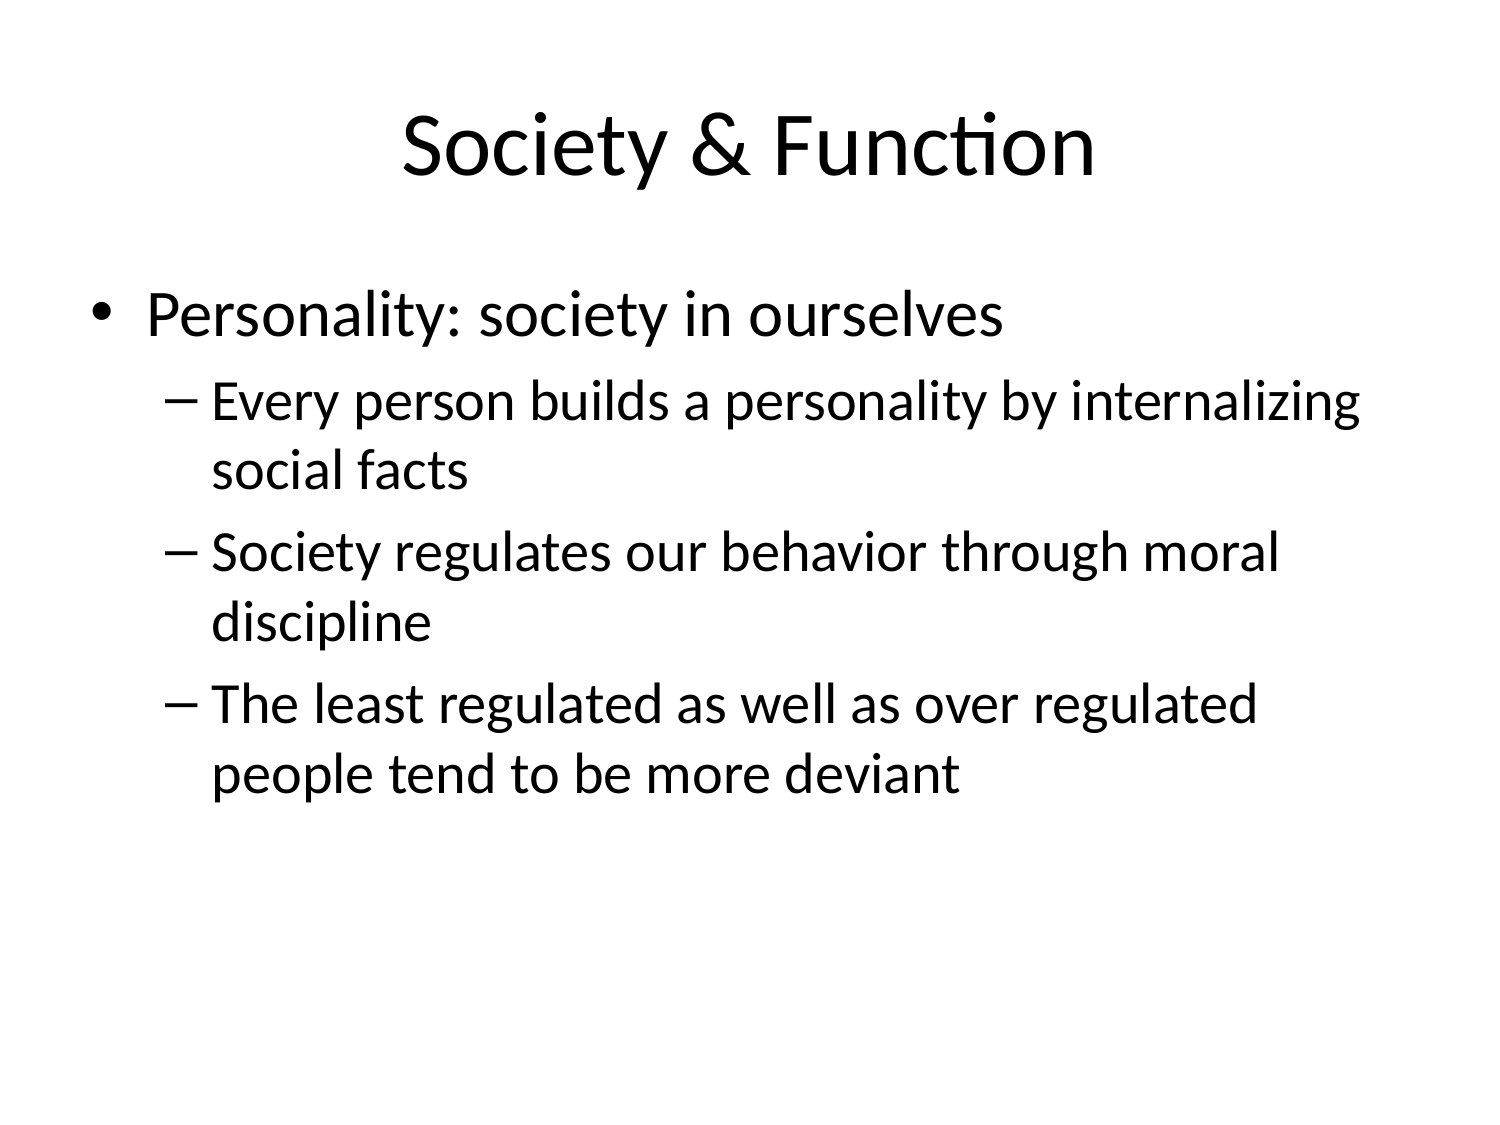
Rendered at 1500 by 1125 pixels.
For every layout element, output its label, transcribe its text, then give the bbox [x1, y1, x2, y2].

title Society & Function [75, 45, 1425, 233]
list Personality: society in ourselves Every person builds a personality by internalizing social facts Society regulates our behavior through moral discipline The least regulated as well as over regulated people tend to be more deviant [75, 262, 1425, 1005]
